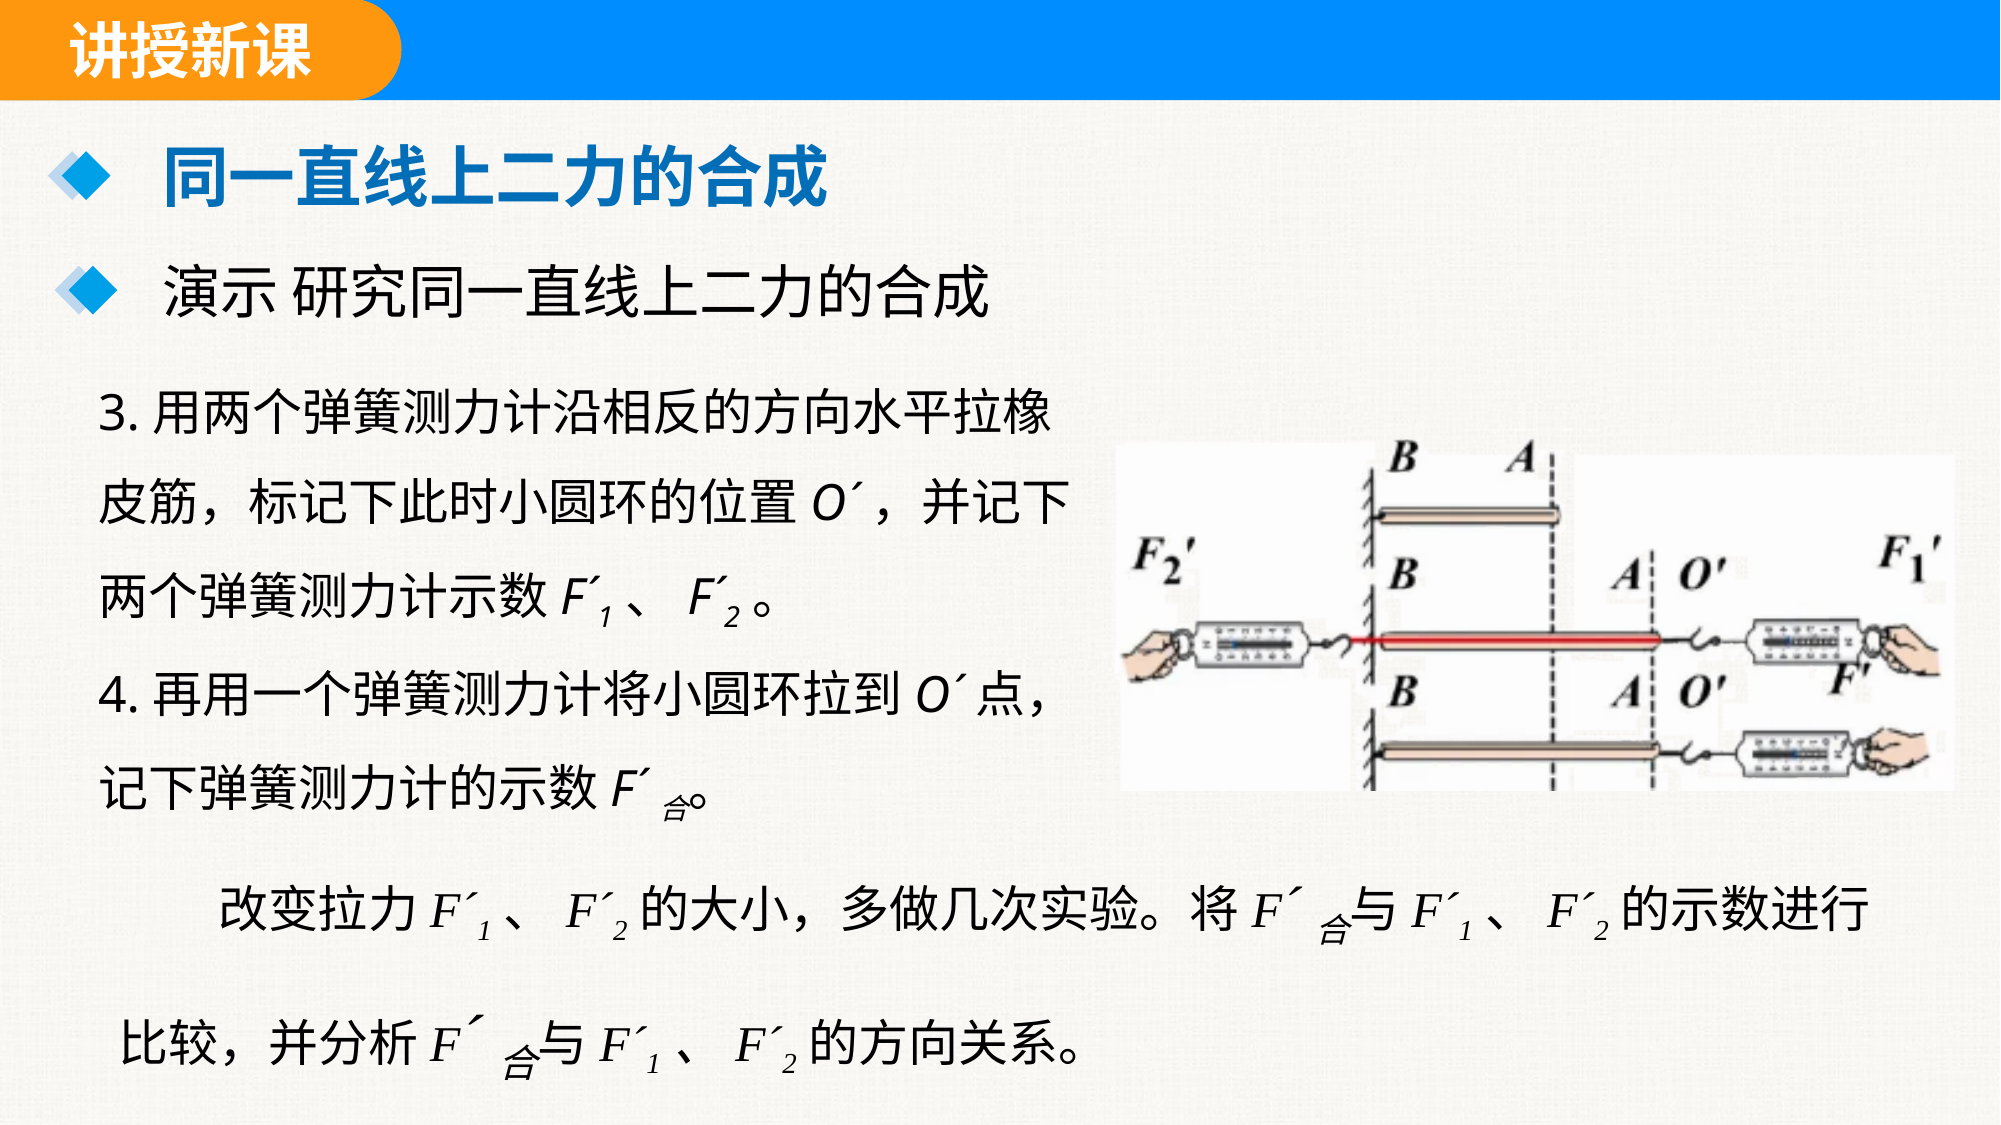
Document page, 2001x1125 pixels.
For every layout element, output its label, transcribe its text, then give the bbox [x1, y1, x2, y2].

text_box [54, 158, 104, 193]
text_box 同一直线上二力的合成 [147, 127, 890, 223]
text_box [61, 272, 111, 308]
picture [1114, 429, 1955, 791]
text_box 演示 研究同一直线上二力的合成 [147, 247, 1105, 333]
text_box 改变拉力F´1、F´2的大小，多做几次实验。将F´合与F´1、F´2的示数进行比较，并分析F´合与F´1、F´2的方向关系。 [103, 822, 1896, 1093]
text_box 3.用两个弹簧测力计沿相反的方向水平拉橡皮筋，标记下此时小圆环的位置O´，并记下两个弹簧测力计示数F´1、F´2。 4.再用一个弹簧测力计将小圆环拉到O´点，记下弹簧测力计的示数F´合。 [83, 342, 1105, 833]
